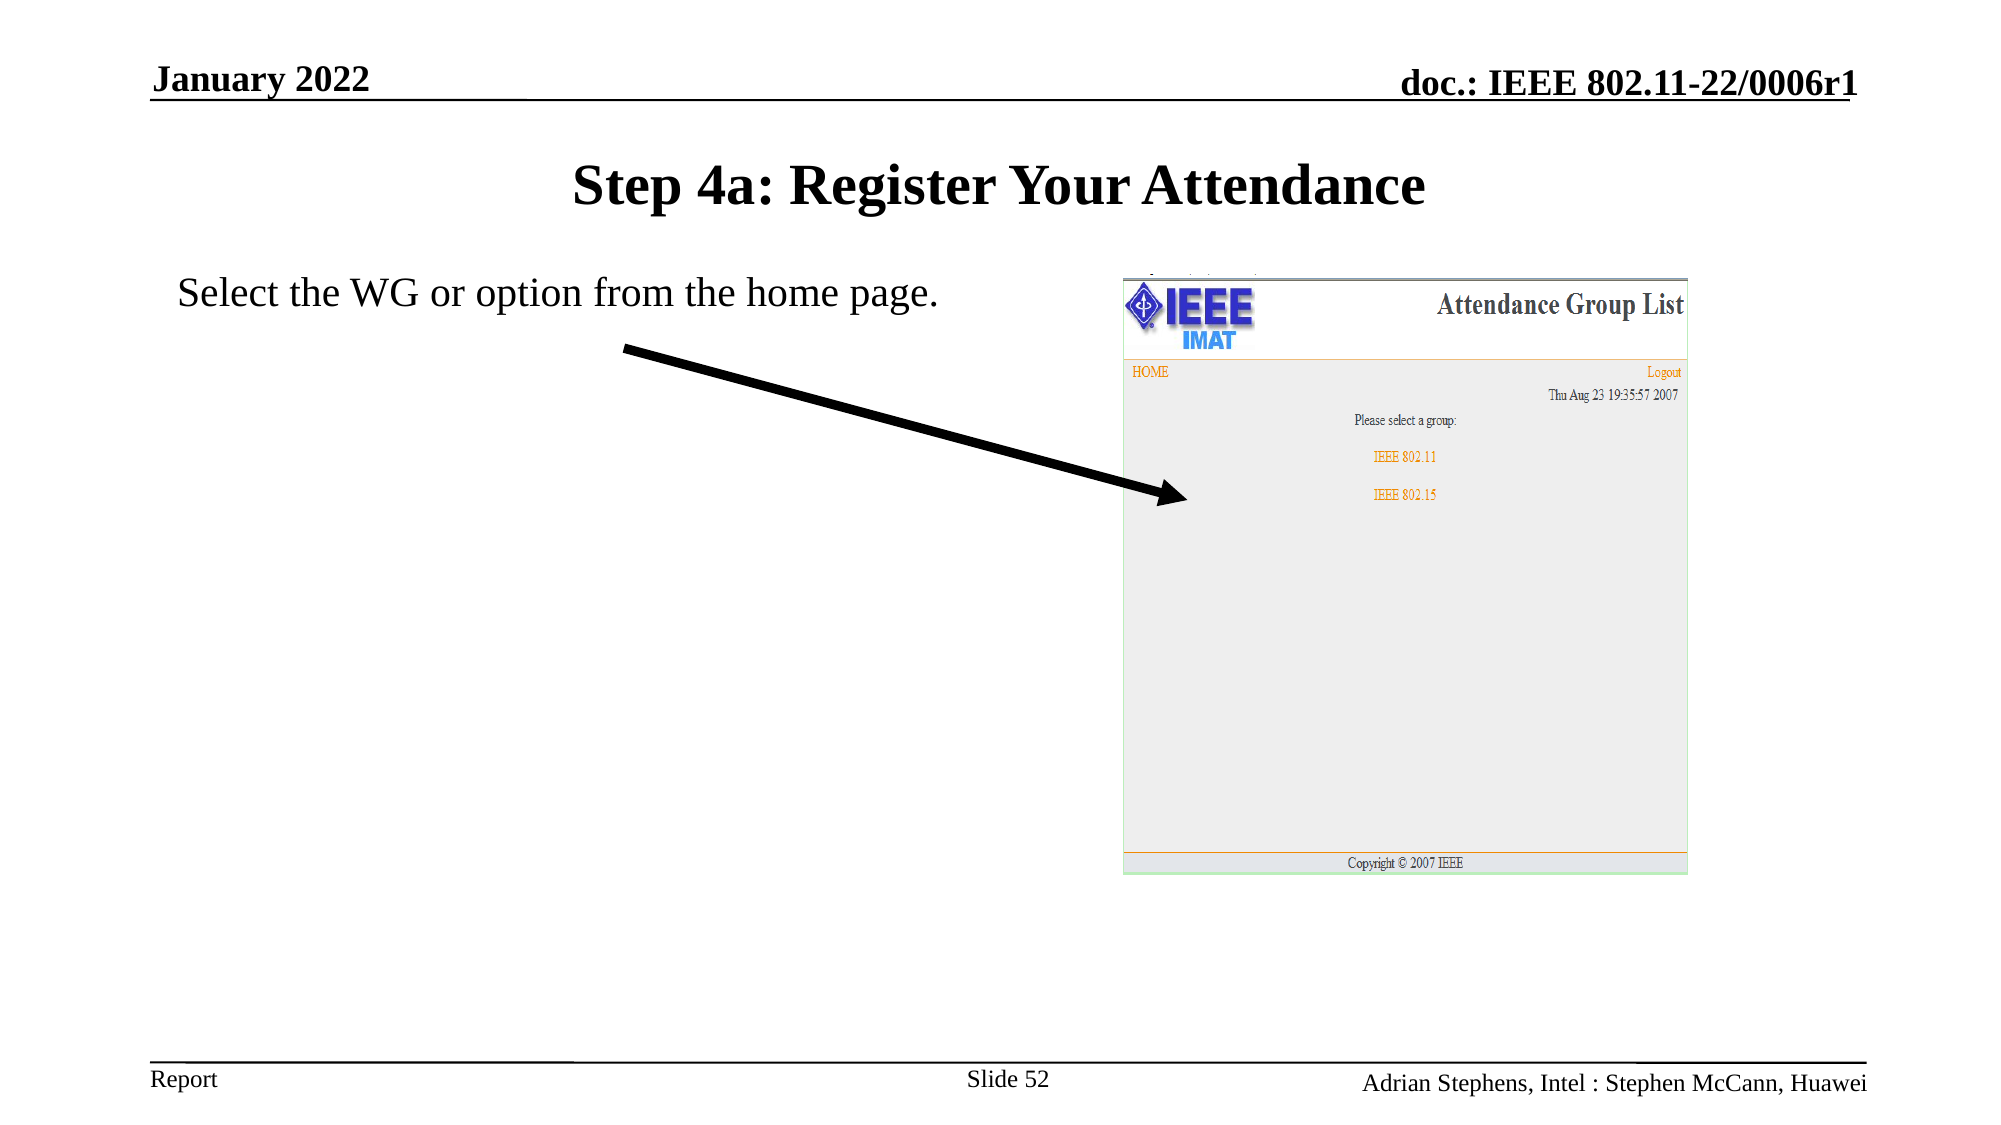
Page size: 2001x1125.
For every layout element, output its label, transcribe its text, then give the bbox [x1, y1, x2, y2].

slide_number Slide 52 [950, 1061, 1067, 1123]
footer Adrian Stephens, Intel : Stephen McCann, Huawei [1283, 1066, 1869, 1108]
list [1123, 274, 1688, 876]
list Select the WG or option from the home page. [152, 214, 1088, 965]
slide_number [152, 54, 563, 100]
title Step 4a: Register Your Attendance [362, 112, 1638, 251]
